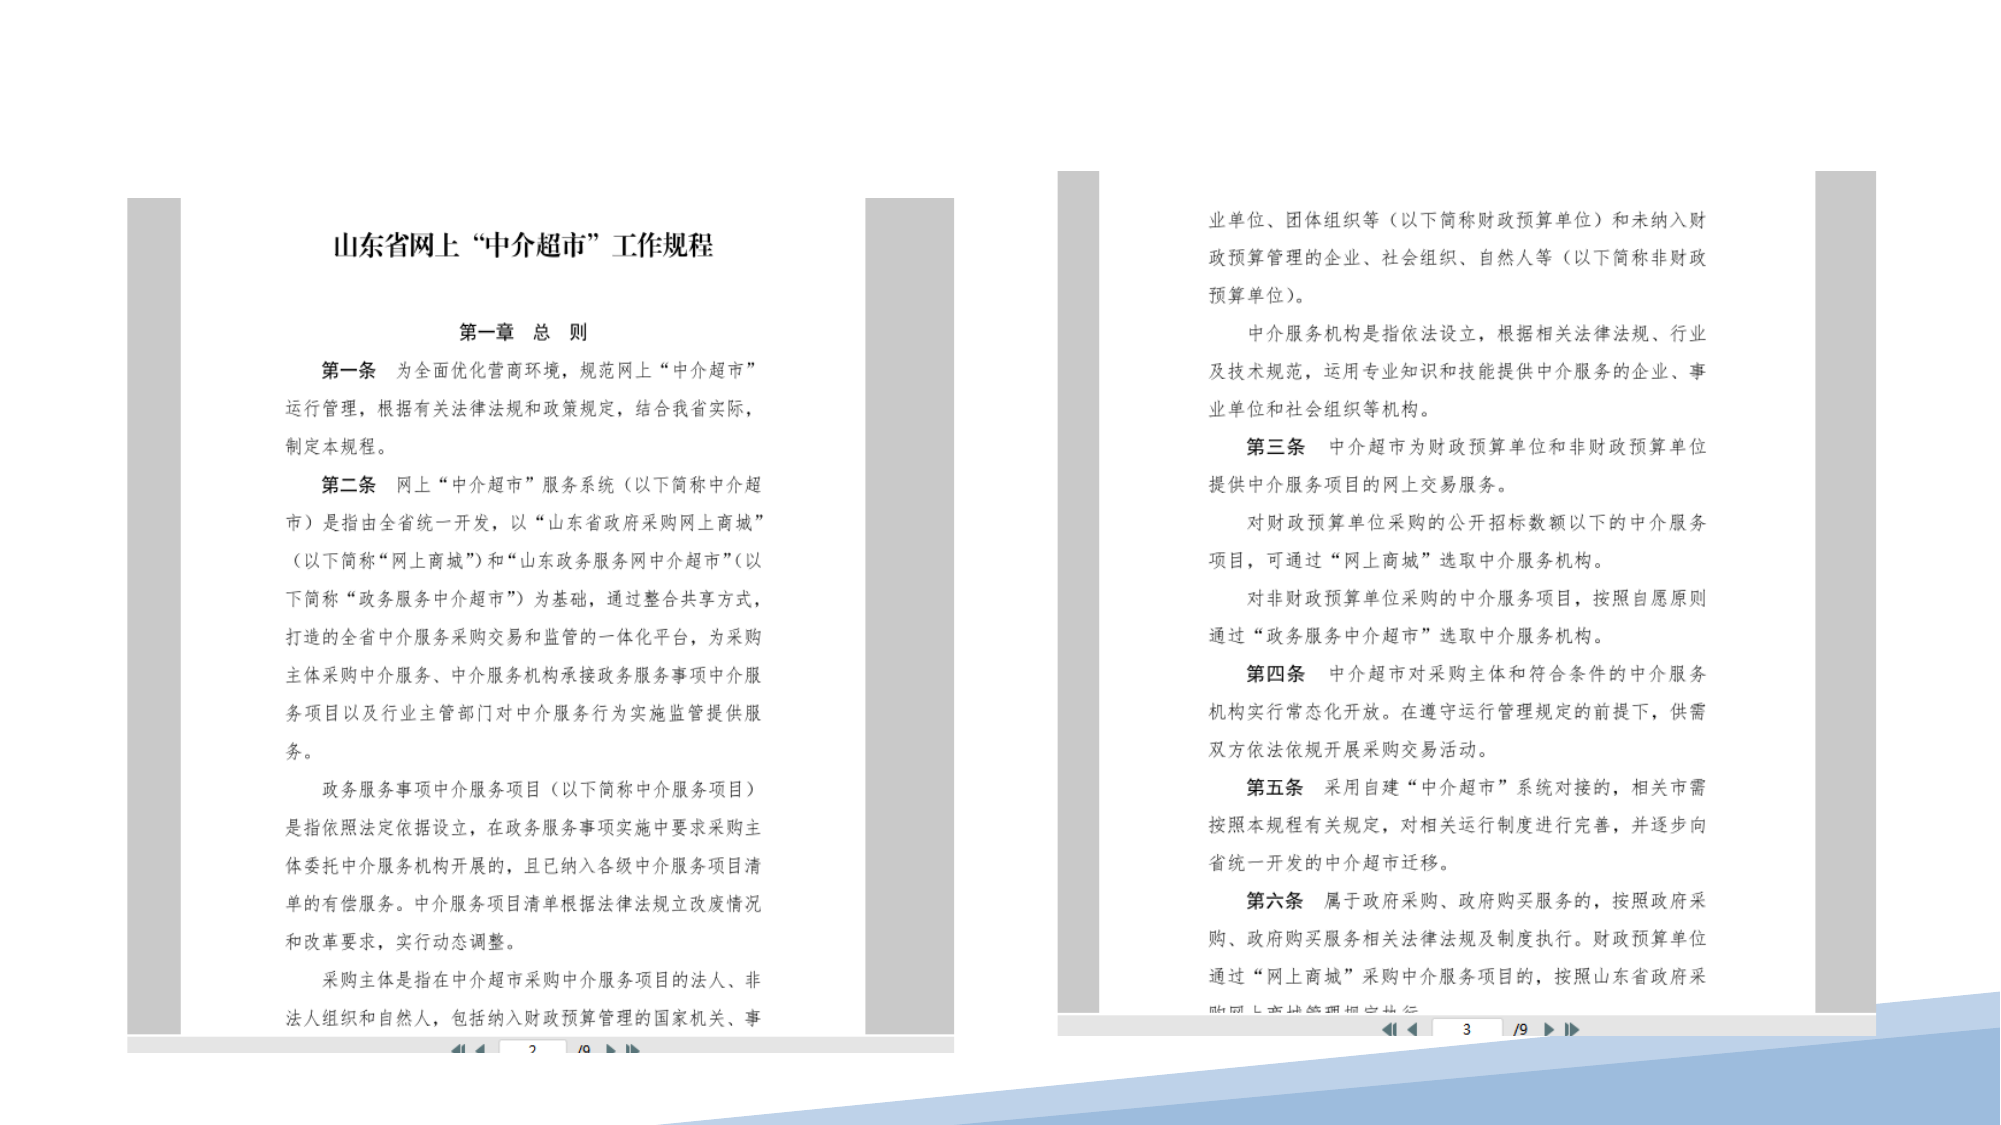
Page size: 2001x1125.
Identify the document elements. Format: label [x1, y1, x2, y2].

picture [127, 197, 955, 1053]
picture [1057, 171, 1877, 1036]
text_box [656, 991, 2000, 1125]
